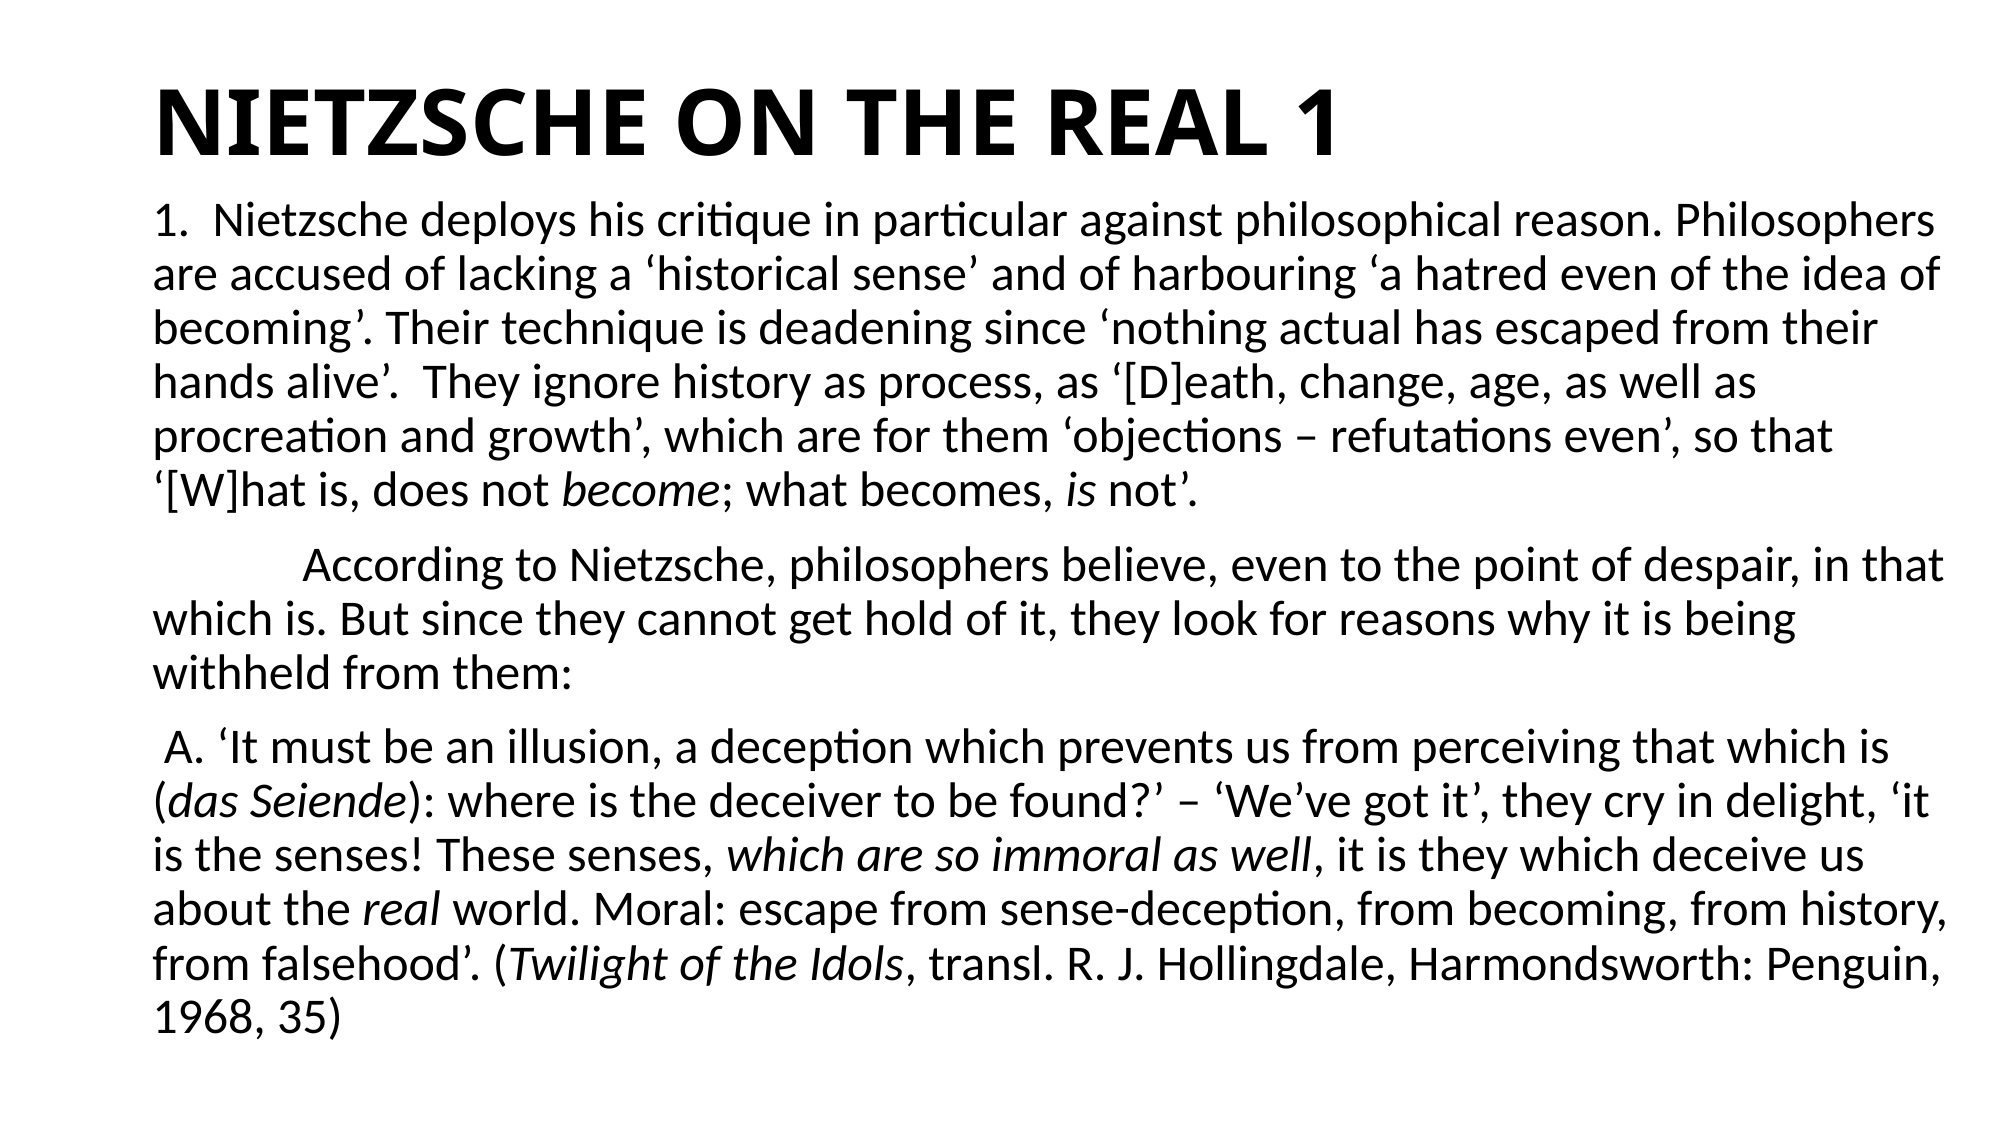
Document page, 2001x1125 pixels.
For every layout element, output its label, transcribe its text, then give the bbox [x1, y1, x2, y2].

list 1. Nietzsche deploys his critique in particular against philosophical reason. Philosophers are accused of lacking a ‘historical sense’ and of harbouring ‘a hatred even of the idea of becoming’. Their technique is deadening since ‘nothing actual has escaped from their hands alive’. They ignore history as process, as ‘[D]eath, change, age, as well as procreation and growth’, which are for them ‘objections – refutations even’, so that ‘[W]hat is, does not become; what becomes, is not’. According to Nietzsche, philosophers believe, even to the point of despair, in that which is. But since they cannot get hold of it, they look for reasons why it is being withheld from them: A. ‘It must be an illusion, a deception which prevents us from perceiving that which is (das Seiende): where is the deceiver to be found?’ – ‘We’ve got it’, they cry in delight, ‘it is the senses! These senses, which are so immoral as well, it is they which deceive us about the real world. Moral: escape from sense-deception, from becoming, from history, from falsehood’. (Twilight of the Idols, transl. R. J. Hollingdale, Harmondsworth: Penguin, 1968, 35) [137, 185, 1980, 1033]
title NIETZSCHE ON THE REAL 1 [137, 59, 1863, 185]
